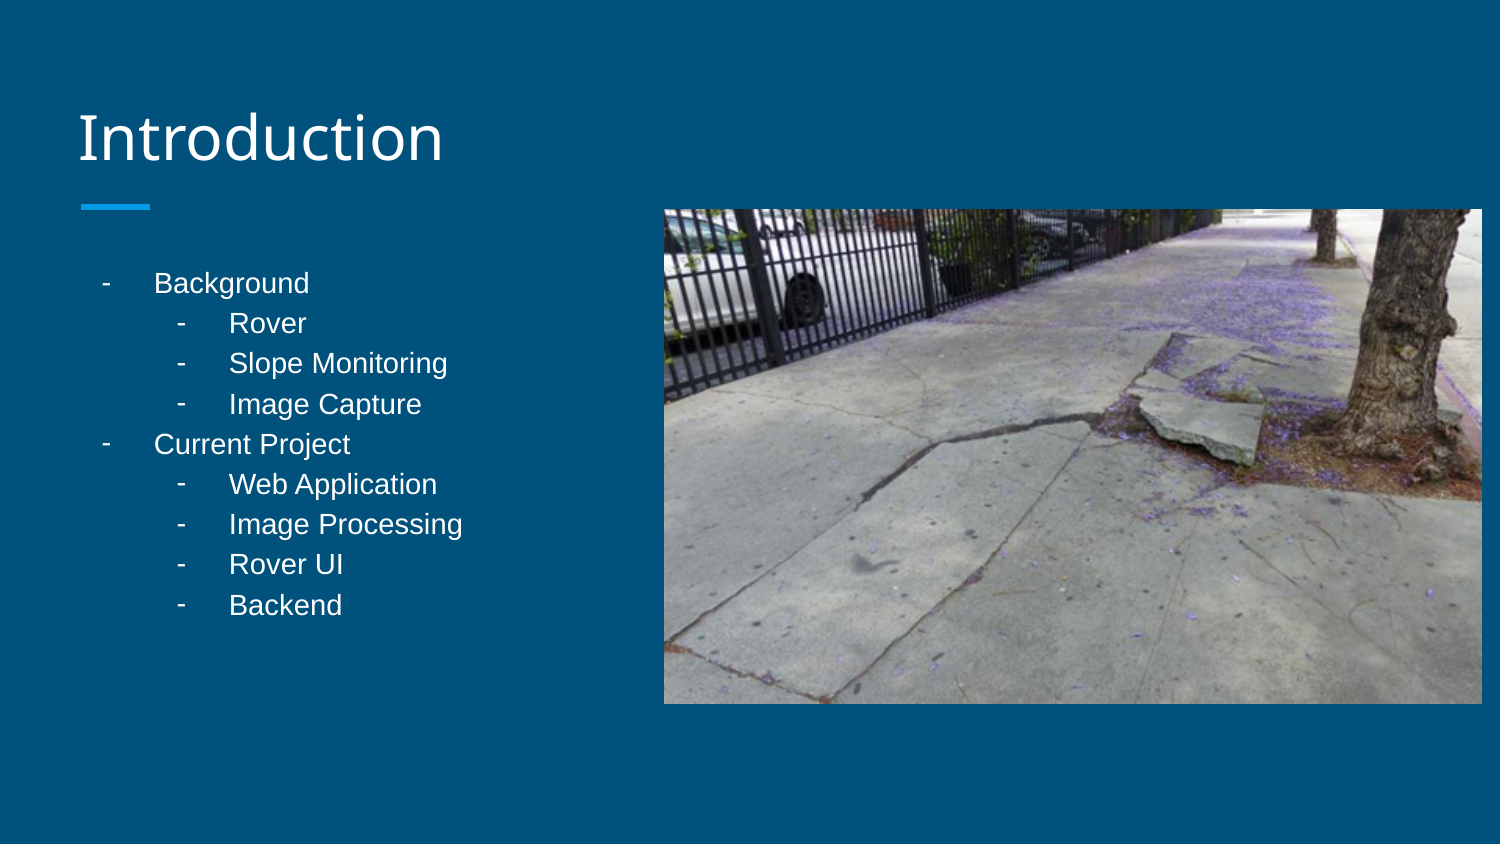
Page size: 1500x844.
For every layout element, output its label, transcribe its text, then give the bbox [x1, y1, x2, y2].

picture [665, 210, 1481, 703]
title Introduction [63, 75, 1437, 188]
list Background Rover Slope Monitoring Image Capture Current Project Web Application Image Processing Rover UI Backend [63, 244, 632, 750]
